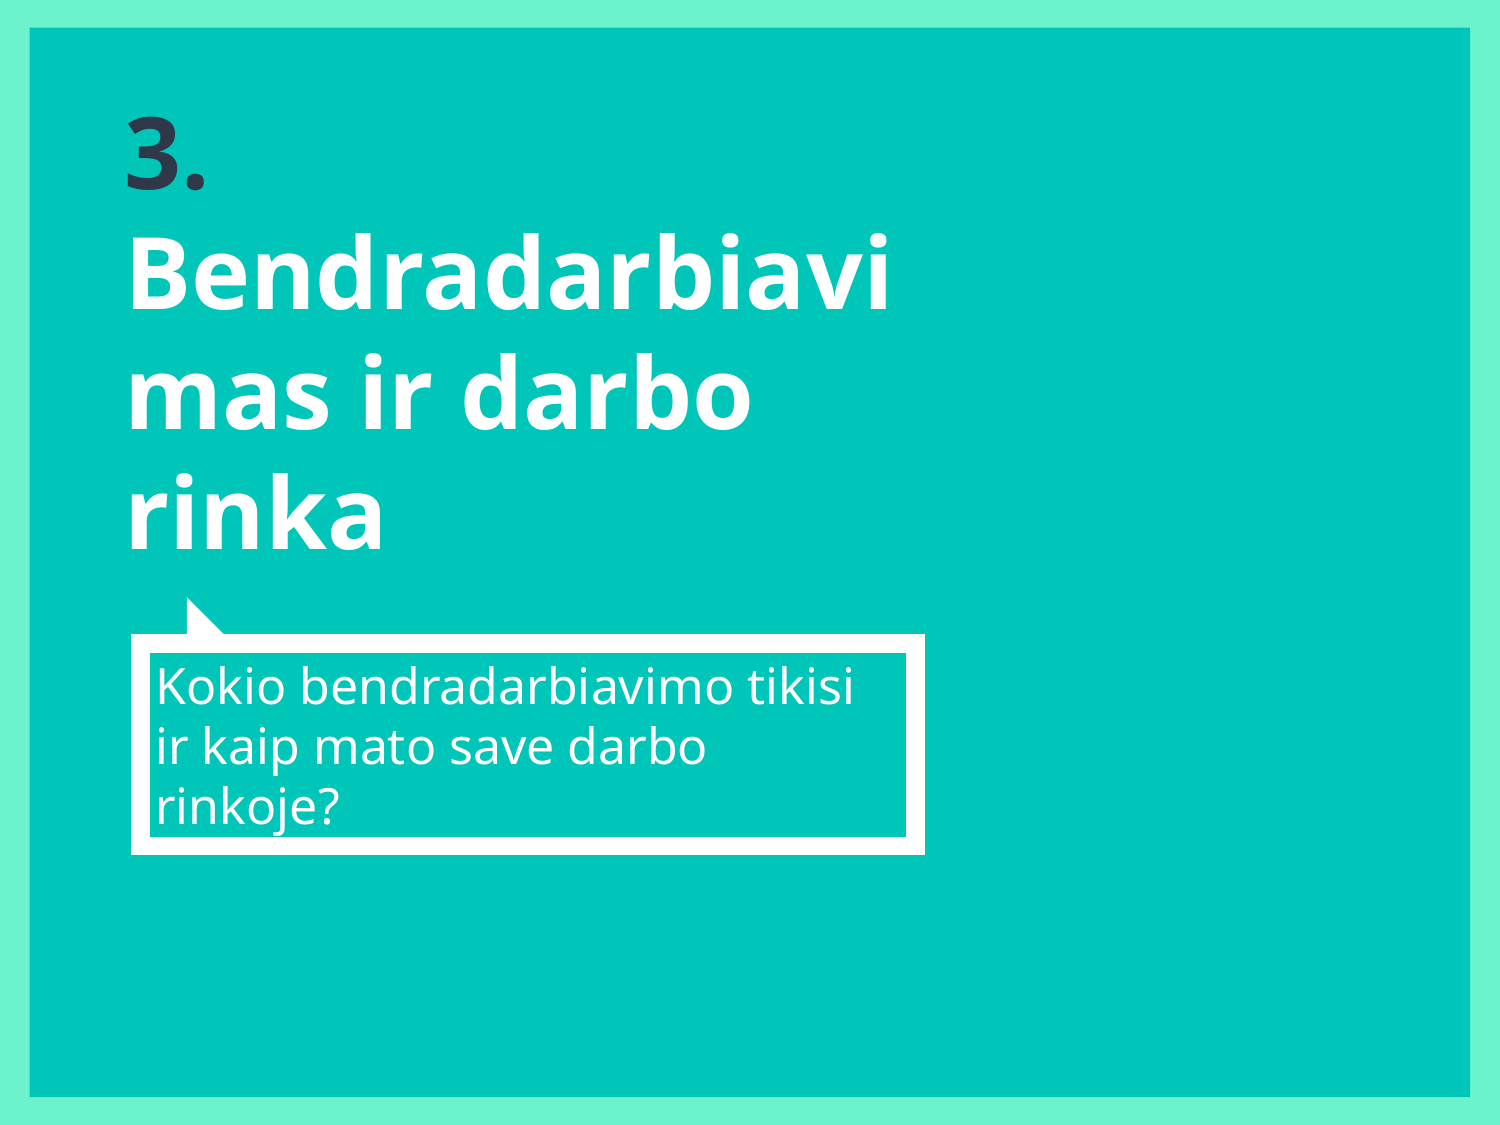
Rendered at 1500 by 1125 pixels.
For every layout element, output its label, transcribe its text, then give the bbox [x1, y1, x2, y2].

title 3. Bendradarbiavimas ir darbo rinka [109, 331, 918, 585]
subtitle Kokio bendradarbiavimo tikisi ir kaip mato save darbo rinkoje? [131, 634, 925, 855]
